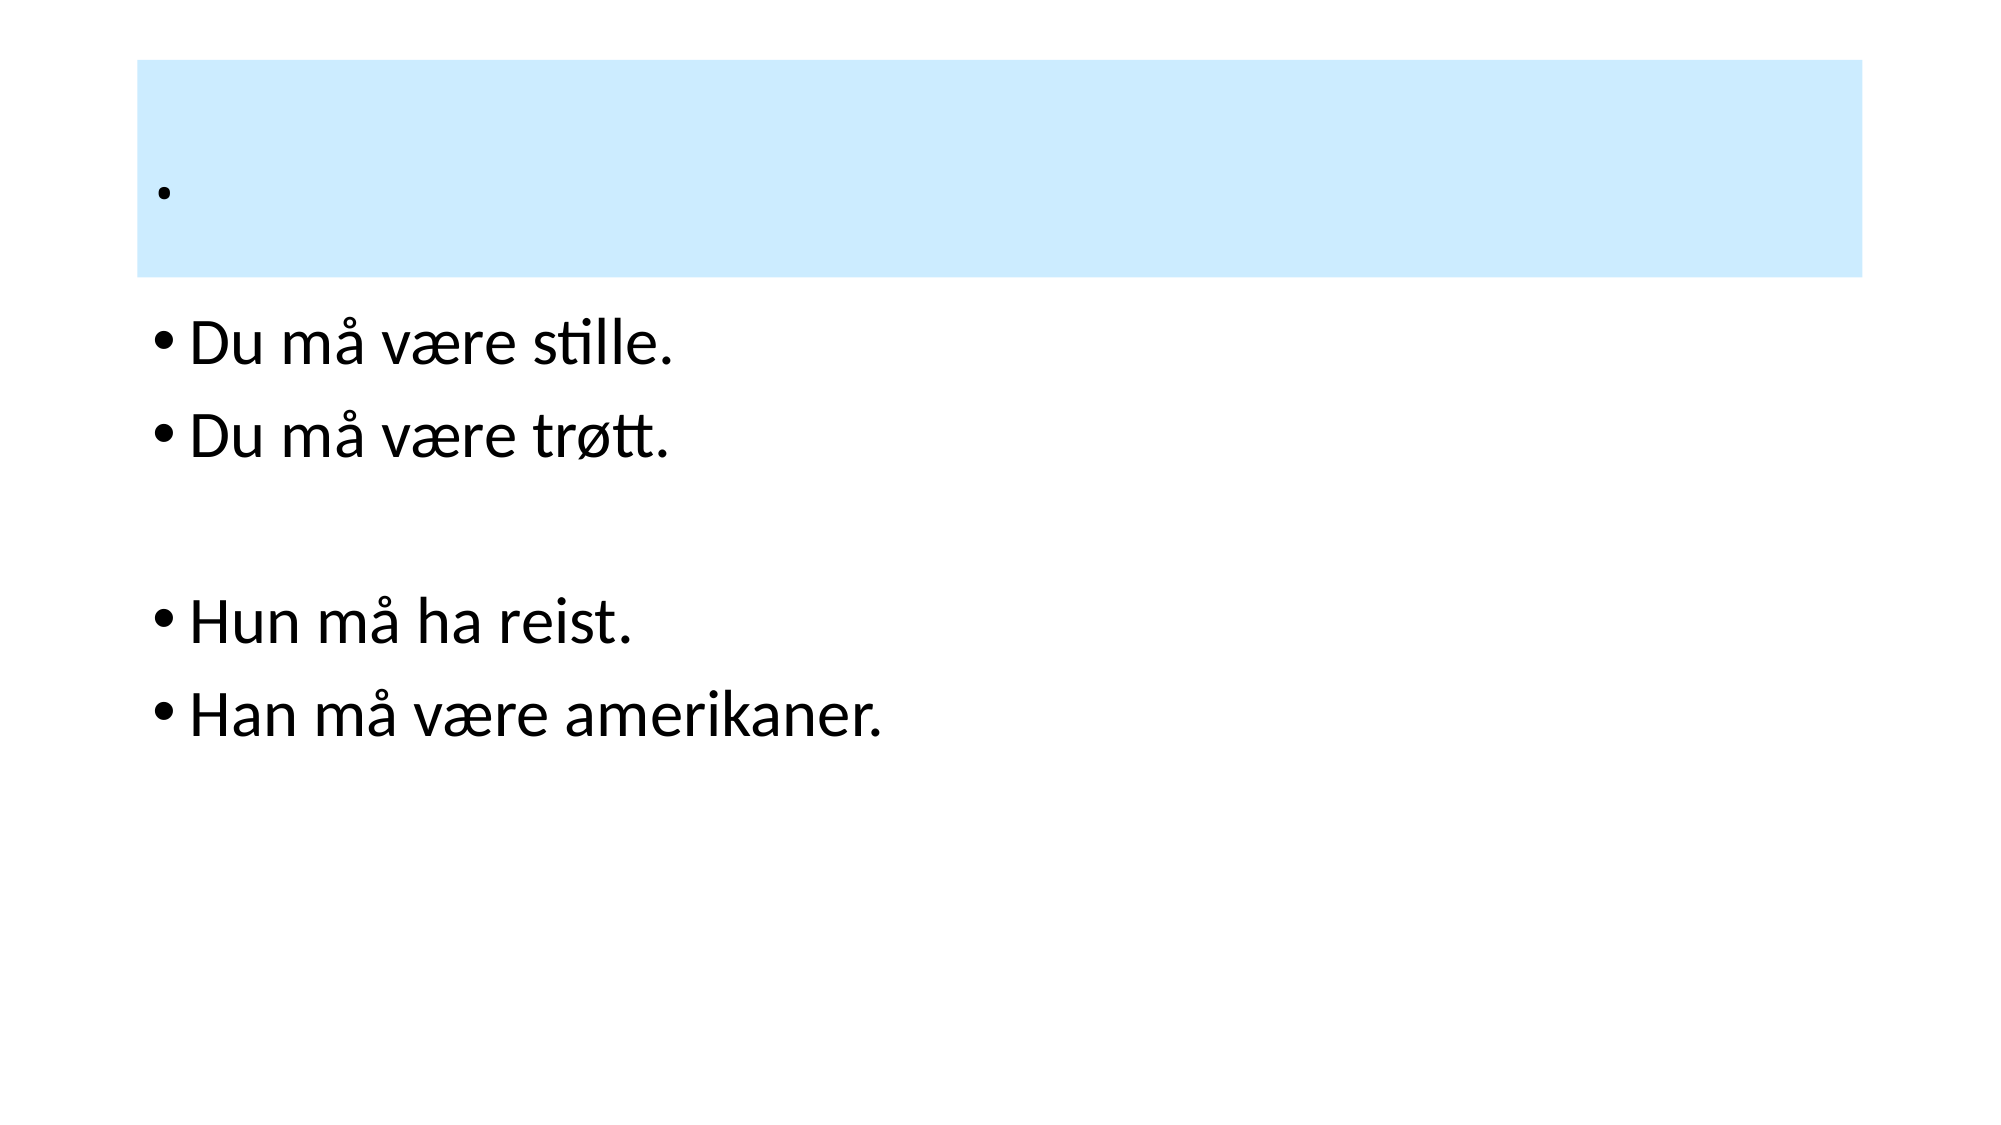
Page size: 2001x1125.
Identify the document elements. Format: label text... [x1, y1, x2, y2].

title . [137, 59, 1863, 278]
list Du må være stille. Du må være trøtt. Hun må ha reist. Han må være amerikaner. [137, 299, 1863, 1014]
